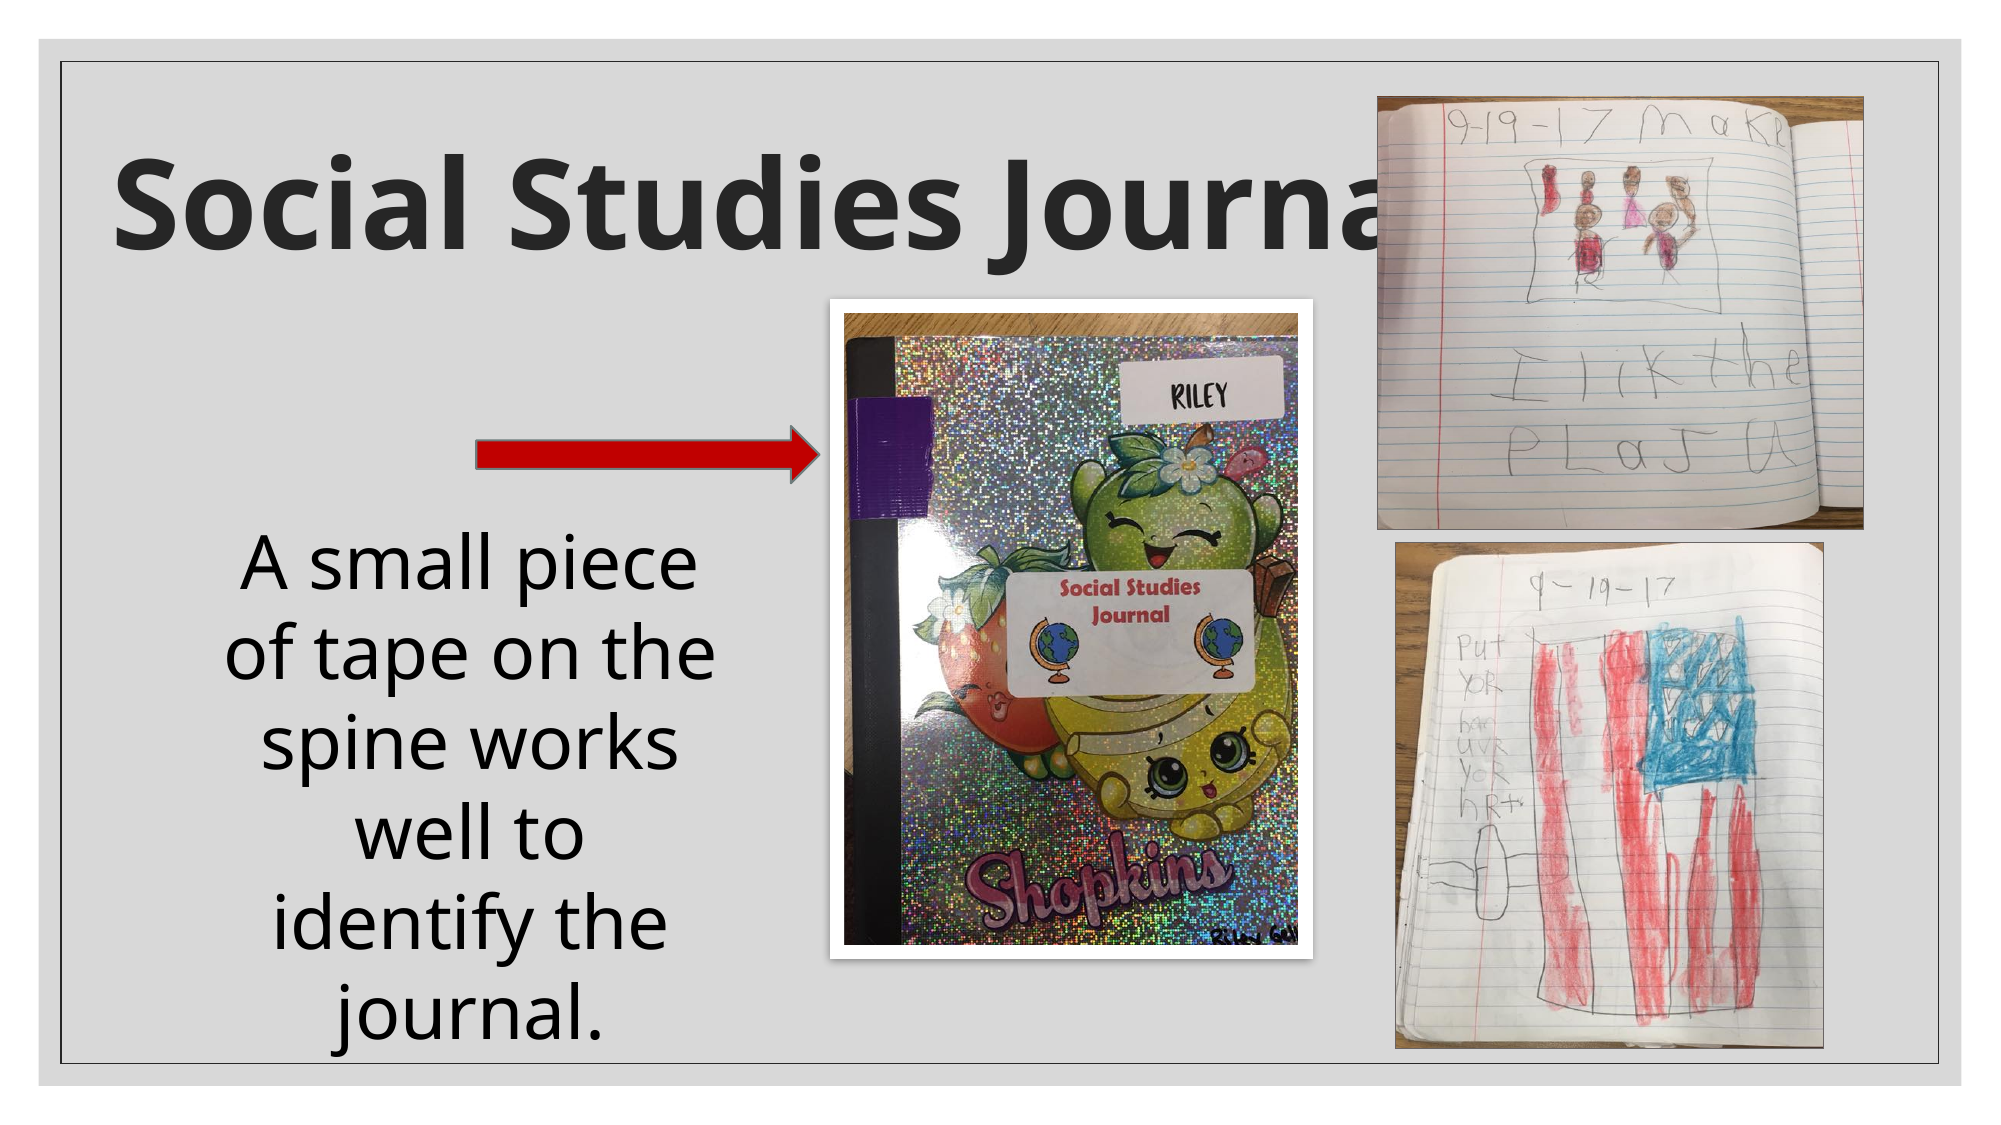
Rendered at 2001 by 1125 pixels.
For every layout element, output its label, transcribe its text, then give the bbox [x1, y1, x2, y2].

text_box A small piece of tape on the spine works well to identify the journal. [205, 506, 736, 1062]
picture [1395, 542, 1824, 1049]
text_box [475, 425, 821, 485]
picture [1377, 96, 1864, 530]
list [844, 313, 1299, 945]
title Social Studies Journals [96, 97, 1373, 322]
